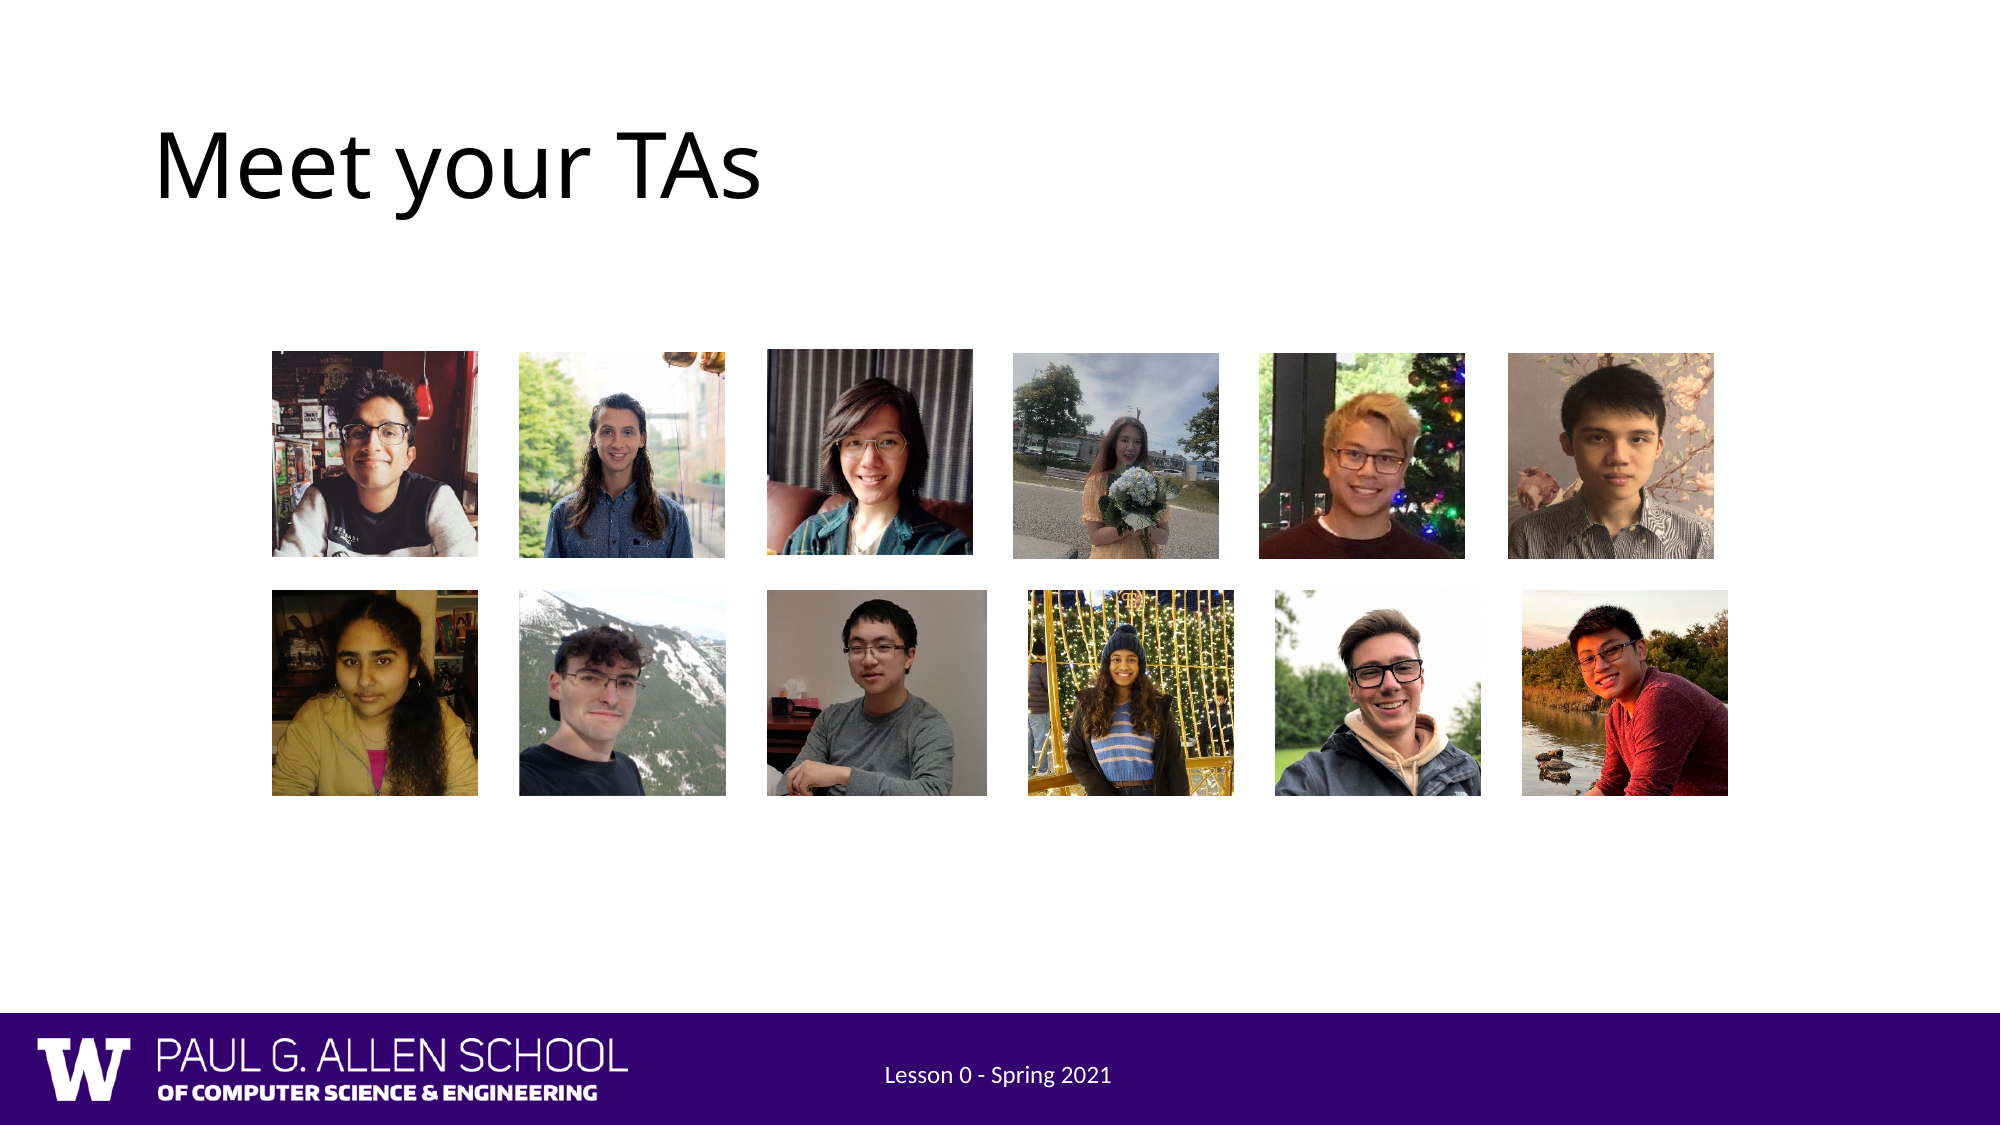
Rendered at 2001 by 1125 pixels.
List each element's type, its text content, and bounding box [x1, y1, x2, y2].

picture [0, 1013, 2000, 1125]
picture [767, 349, 973, 556]
picture [272, 590, 478, 796]
picture [1522, 590, 1728, 796]
title Meet your TAs [137, 59, 1863, 278]
picture [767, 590, 987, 796]
picture [519, 352, 725, 558]
picture [1259, 353, 1465, 559]
footer Lesson 0 - Spring 2021 [661, 1043, 1337, 1104]
picture [1508, 353, 1714, 559]
picture [272, 351, 478, 557]
picture [1013, 353, 1219, 559]
picture [1275, 590, 1481, 796]
picture [519, 590, 726, 796]
picture [1028, 590, 1234, 796]
